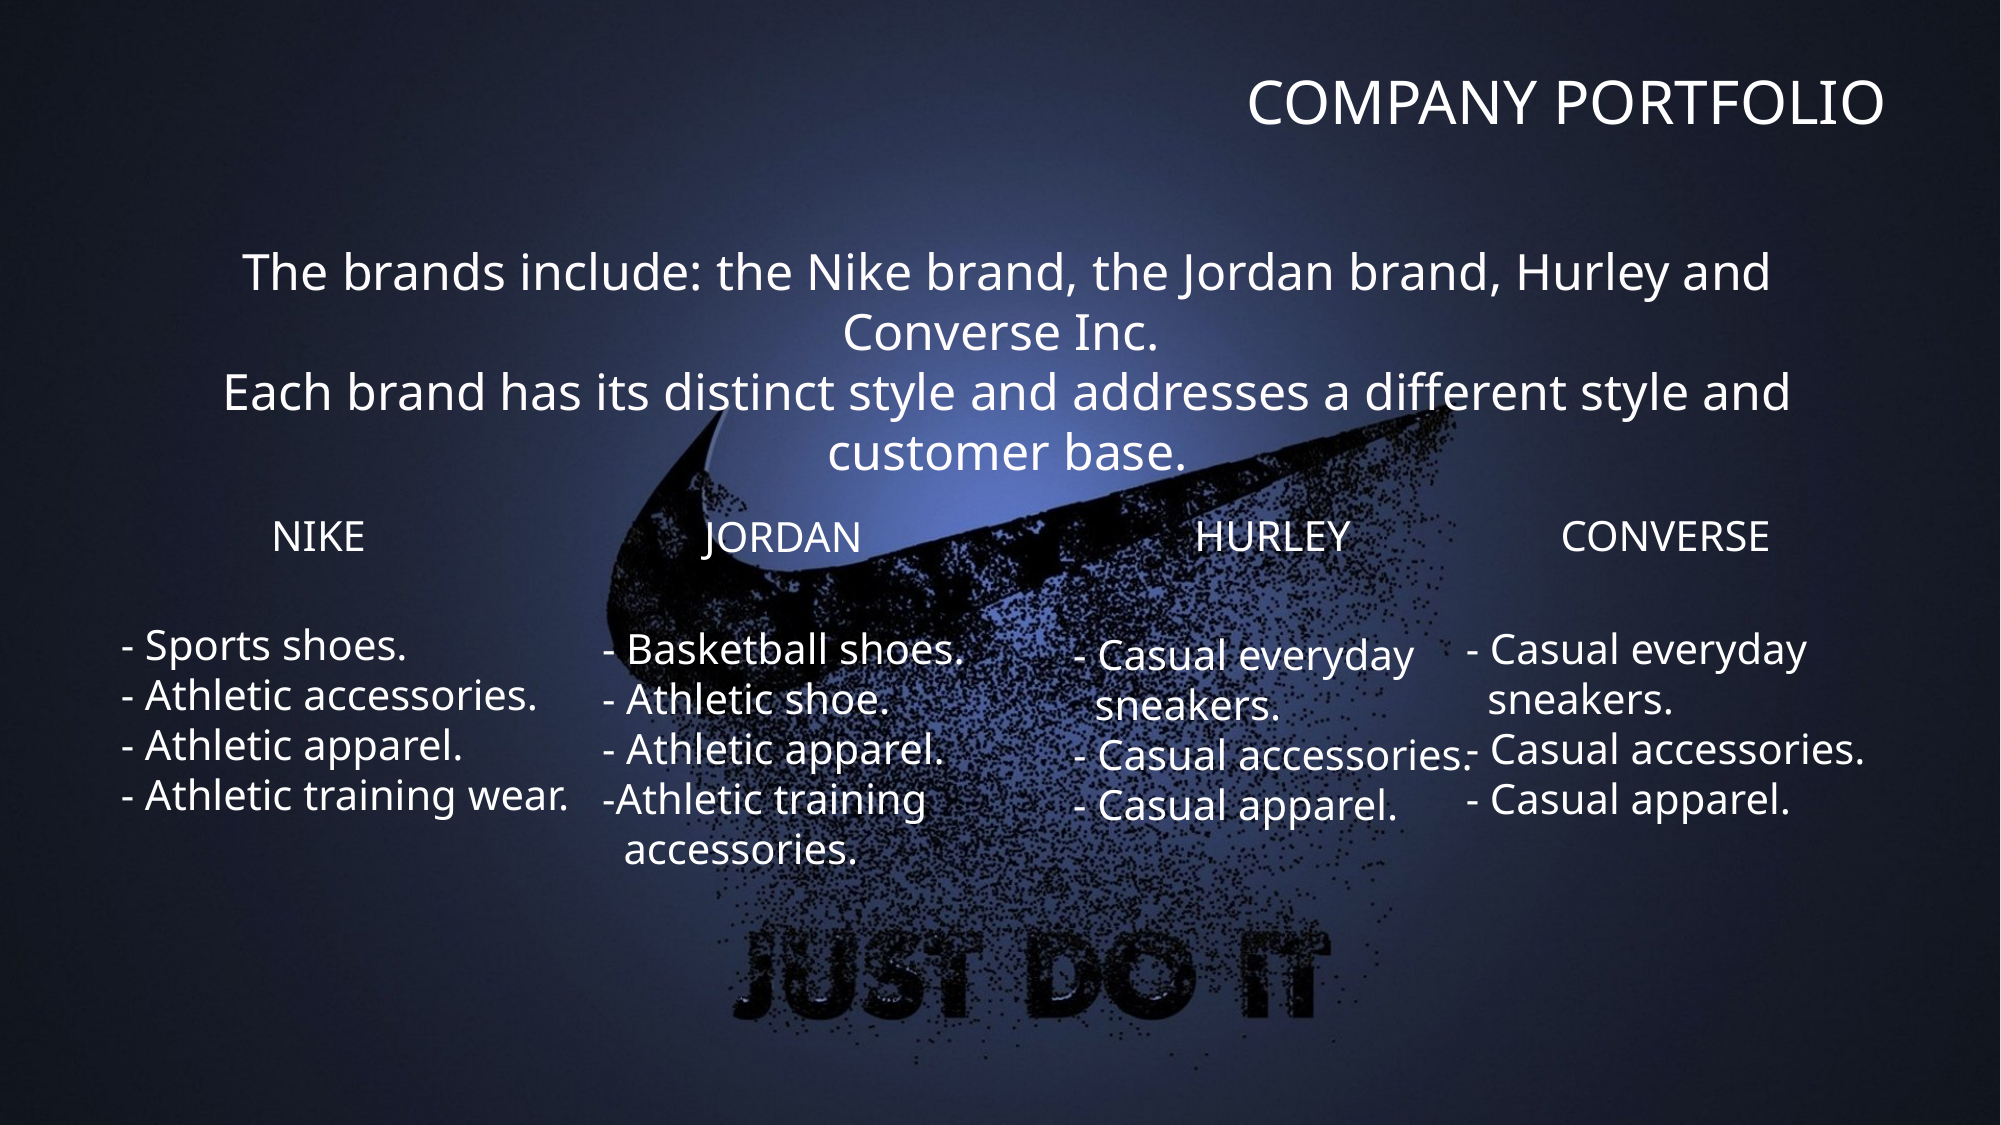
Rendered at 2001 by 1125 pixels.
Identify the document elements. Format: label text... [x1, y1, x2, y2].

text_box JORDAN [689, 503, 878, 568]
picture [0, 0, 2001, 1125]
text_box HURLEY [1179, 502, 1366, 568]
title COMPANY PORTFOLIO [1231, 34, 2000, 167]
text_box CONVERSE [1545, 502, 1786, 568]
text_box - Basketball shoes. - Athletic shoe. - Athletic apparel. -Athletic training accessories. [587, 615, 980, 881]
text_box - Casual everyday sneakers. - Casual accessories. - Casual apparel. [1451, 615, 1881, 881]
text_box NIKE [256, 502, 381, 568]
text_box - Sports shoes. - Athletic accessories. - Athletic apparel. - Athletic training wear. [106, 611, 584, 877]
text_box - Casual everyday sneakers. - Casual accessories. - Casual apparel. [1058, 621, 1451, 837]
text_box The brands include: the Nike brand, the Jordan brand, Hurley and Converse Inc. Each brand has its distinct style and addresses a different style and customer base. [190, 232, 1825, 548]
